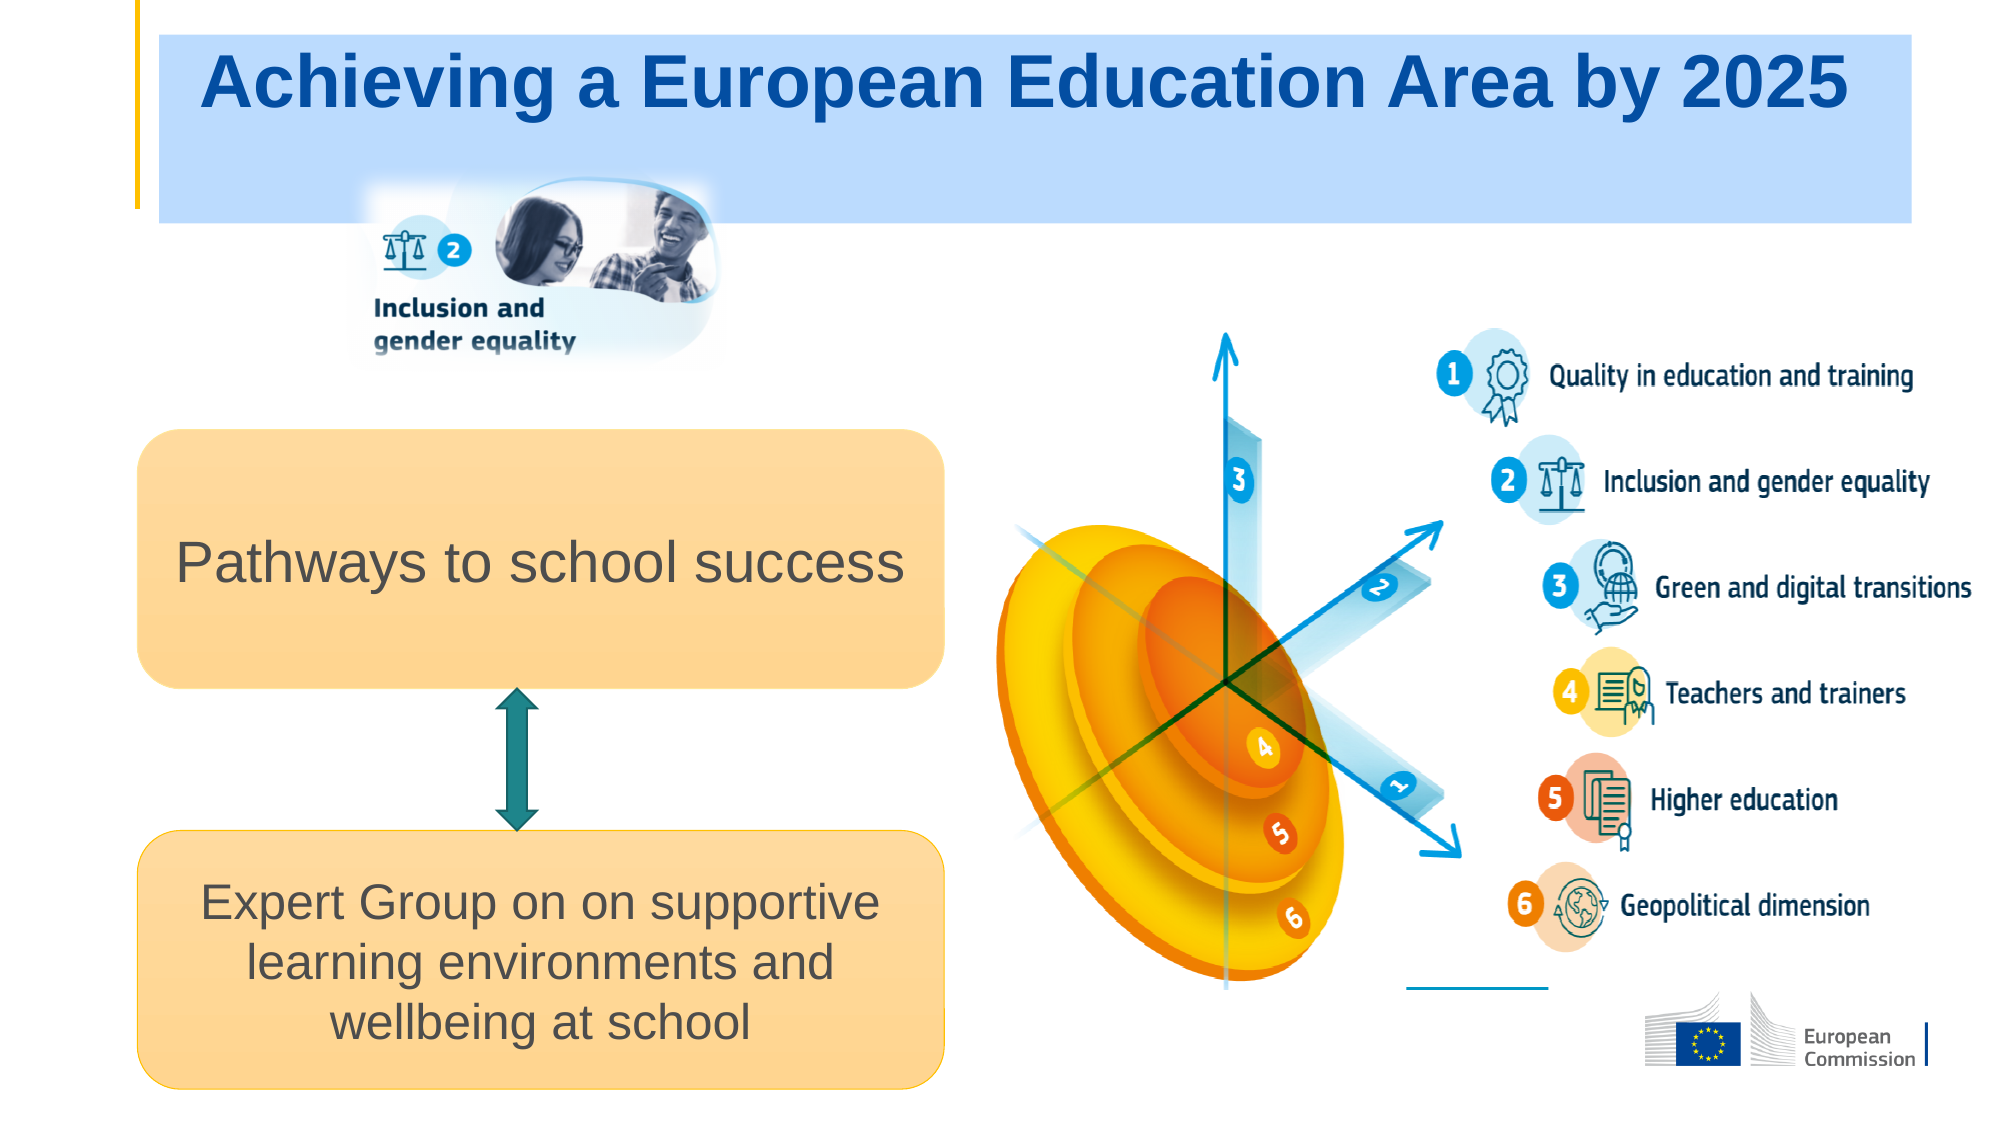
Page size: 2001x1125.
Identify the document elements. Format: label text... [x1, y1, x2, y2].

title Achieving a European Education Area by 2025 [159, 34, 1912, 224]
text_box Pathways to school success [136, 429, 945, 690]
picture [345, 163, 728, 373]
picture [980, 306, 1987, 990]
text_box Expert Group on on supportive learning environments and wellbeing at school [136, 829, 945, 1090]
text_box [494, 687, 540, 832]
picture [1645, 991, 1928, 1066]
